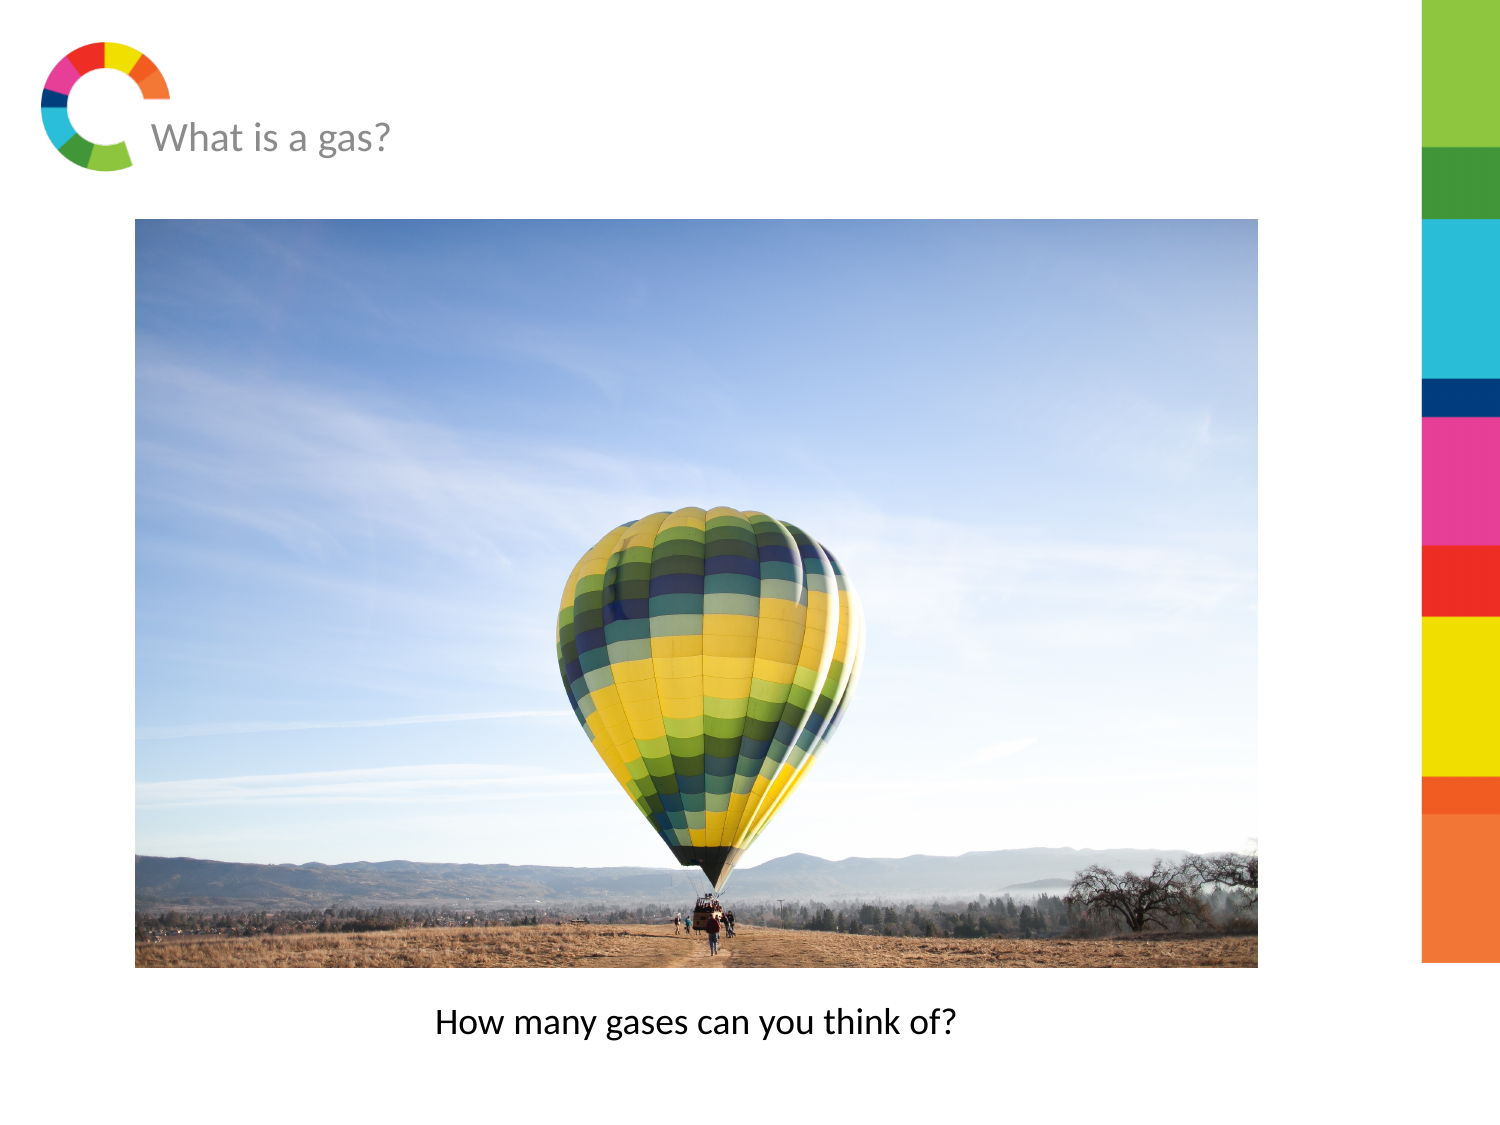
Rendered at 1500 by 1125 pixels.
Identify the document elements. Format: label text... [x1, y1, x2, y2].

picture [135, 219, 1259, 969]
picture [1422, 0, 1500, 962]
list What is a gas? [135, 101, 1411, 168]
picture [41, 42, 170, 173]
text_box How many gases can you think of? [420, 989, 974, 1050]
